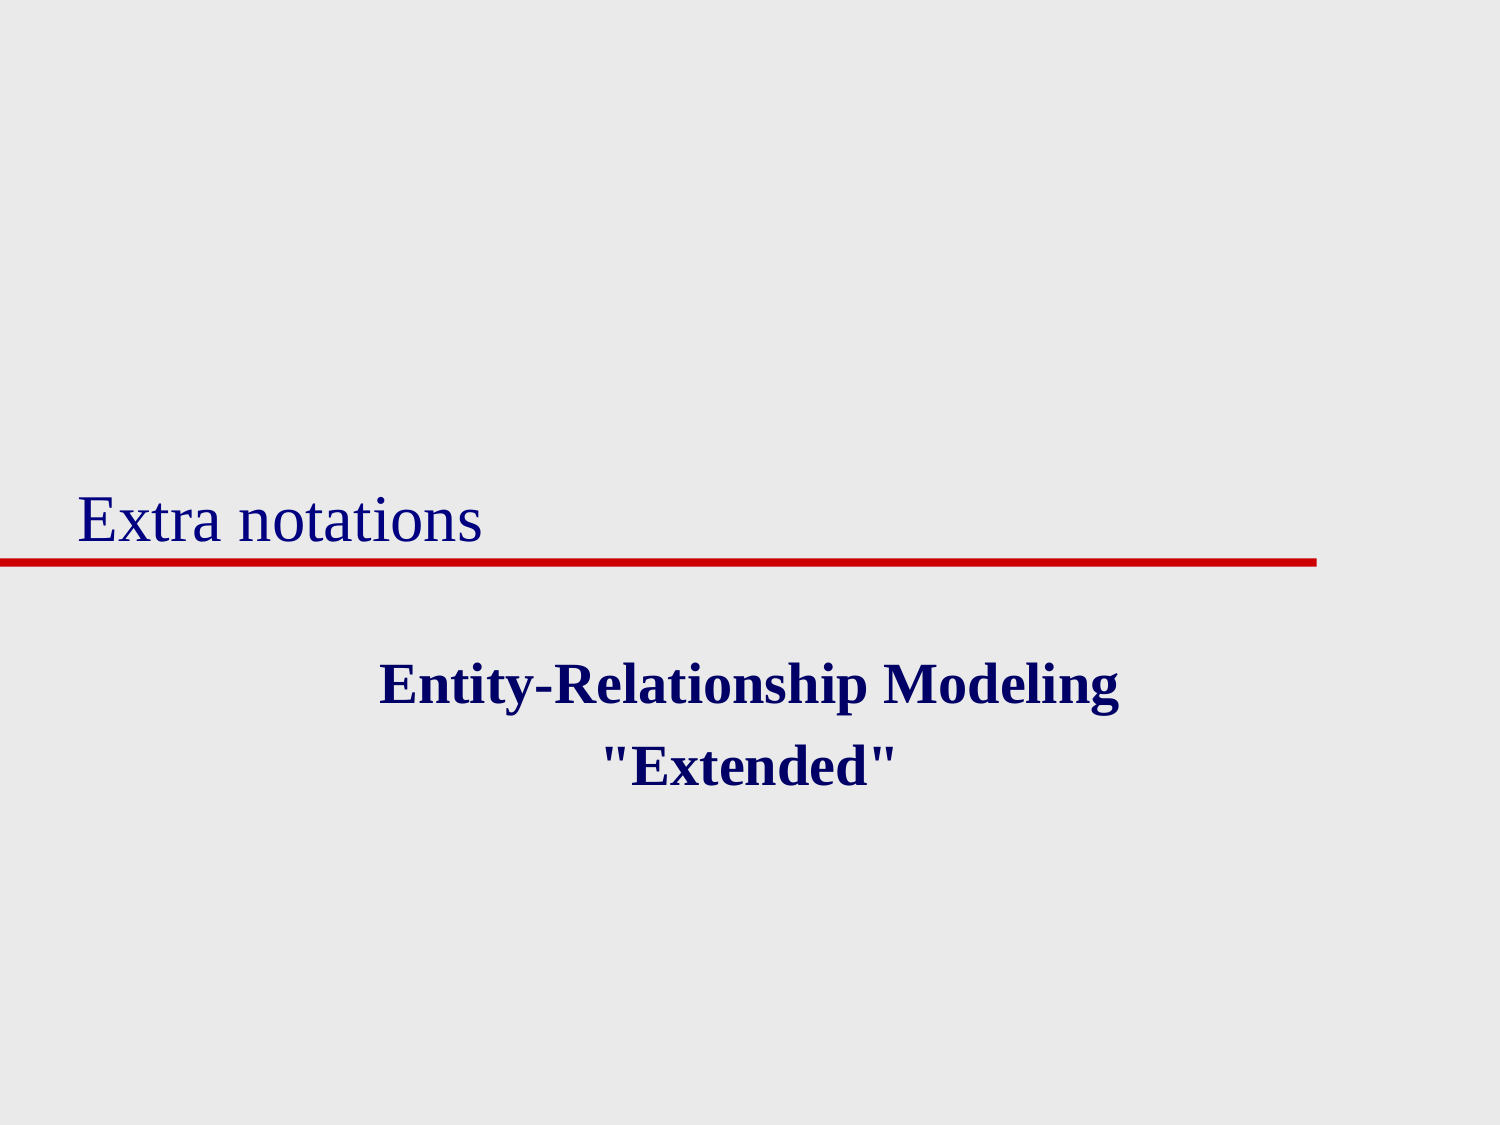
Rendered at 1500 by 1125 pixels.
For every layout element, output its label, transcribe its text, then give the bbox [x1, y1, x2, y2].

title Extra notations [62, 374, 1338, 563]
subtitle Entity-Relationship Modeling "Extended" [224, 637, 1276, 926]
